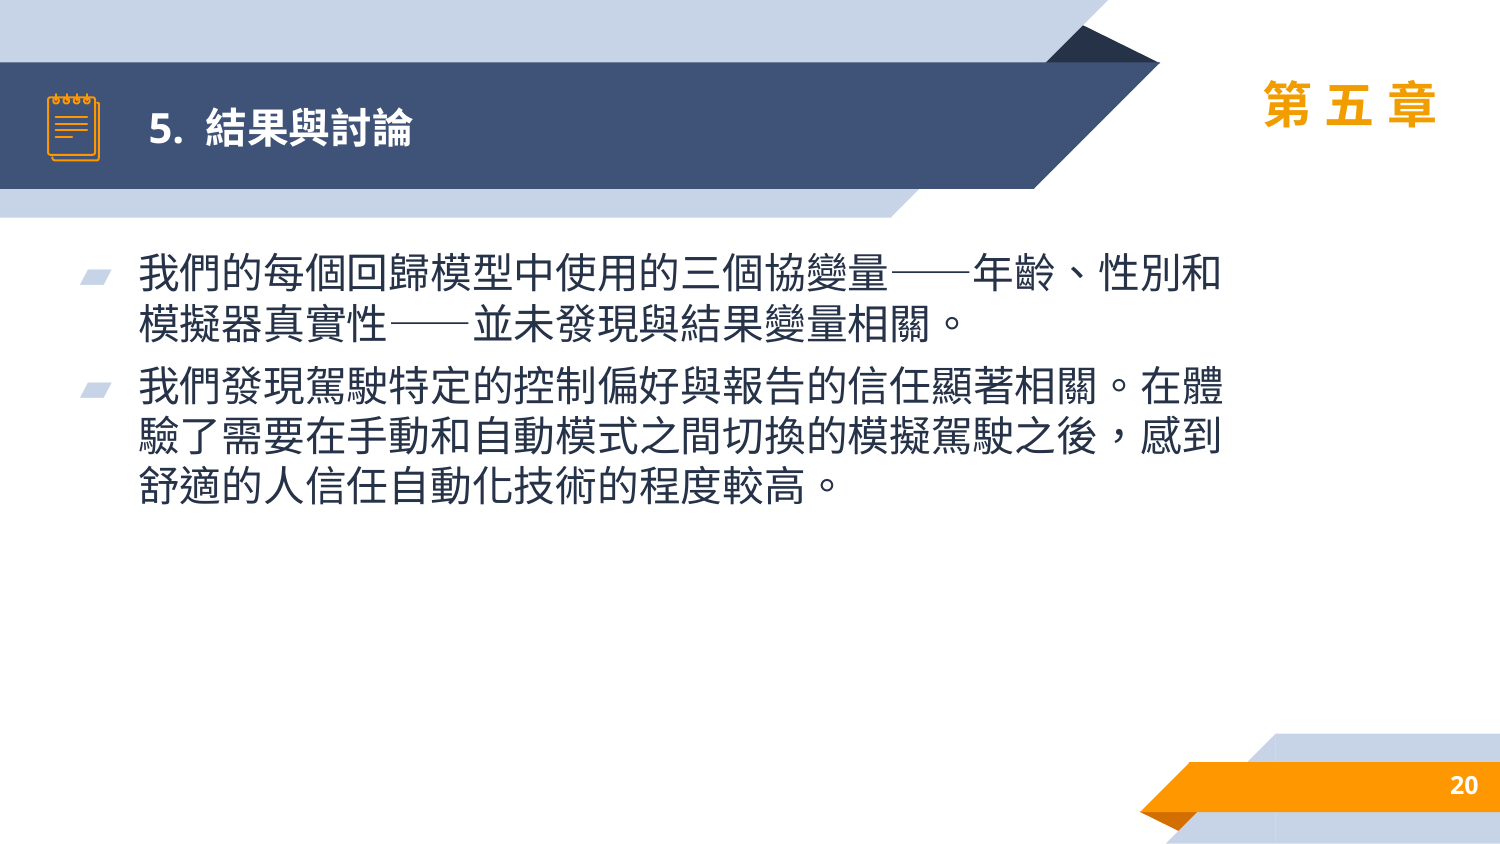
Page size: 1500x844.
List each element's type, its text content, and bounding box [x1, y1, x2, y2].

slide_number 20 [1249, 760, 1494, 813]
text_box 我們的每個回歸模型中使用的三個協變量——年齡、性別和模擬器真實性——並未發現與結果變量相關。 我們發現駕駛特定的控制偏好與報告的信任顯著相關。在體驗了需要在手動和自動模式之間切換的模擬駕駛之後，感到舒適的人信任自動化技術的程度較高。 [48, 232, 1250, 757]
title 5. 結果與討論 [133, 64, 997, 190]
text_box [47, 93, 100, 161]
text_box 第五章 [836, 65, 1452, 141]
